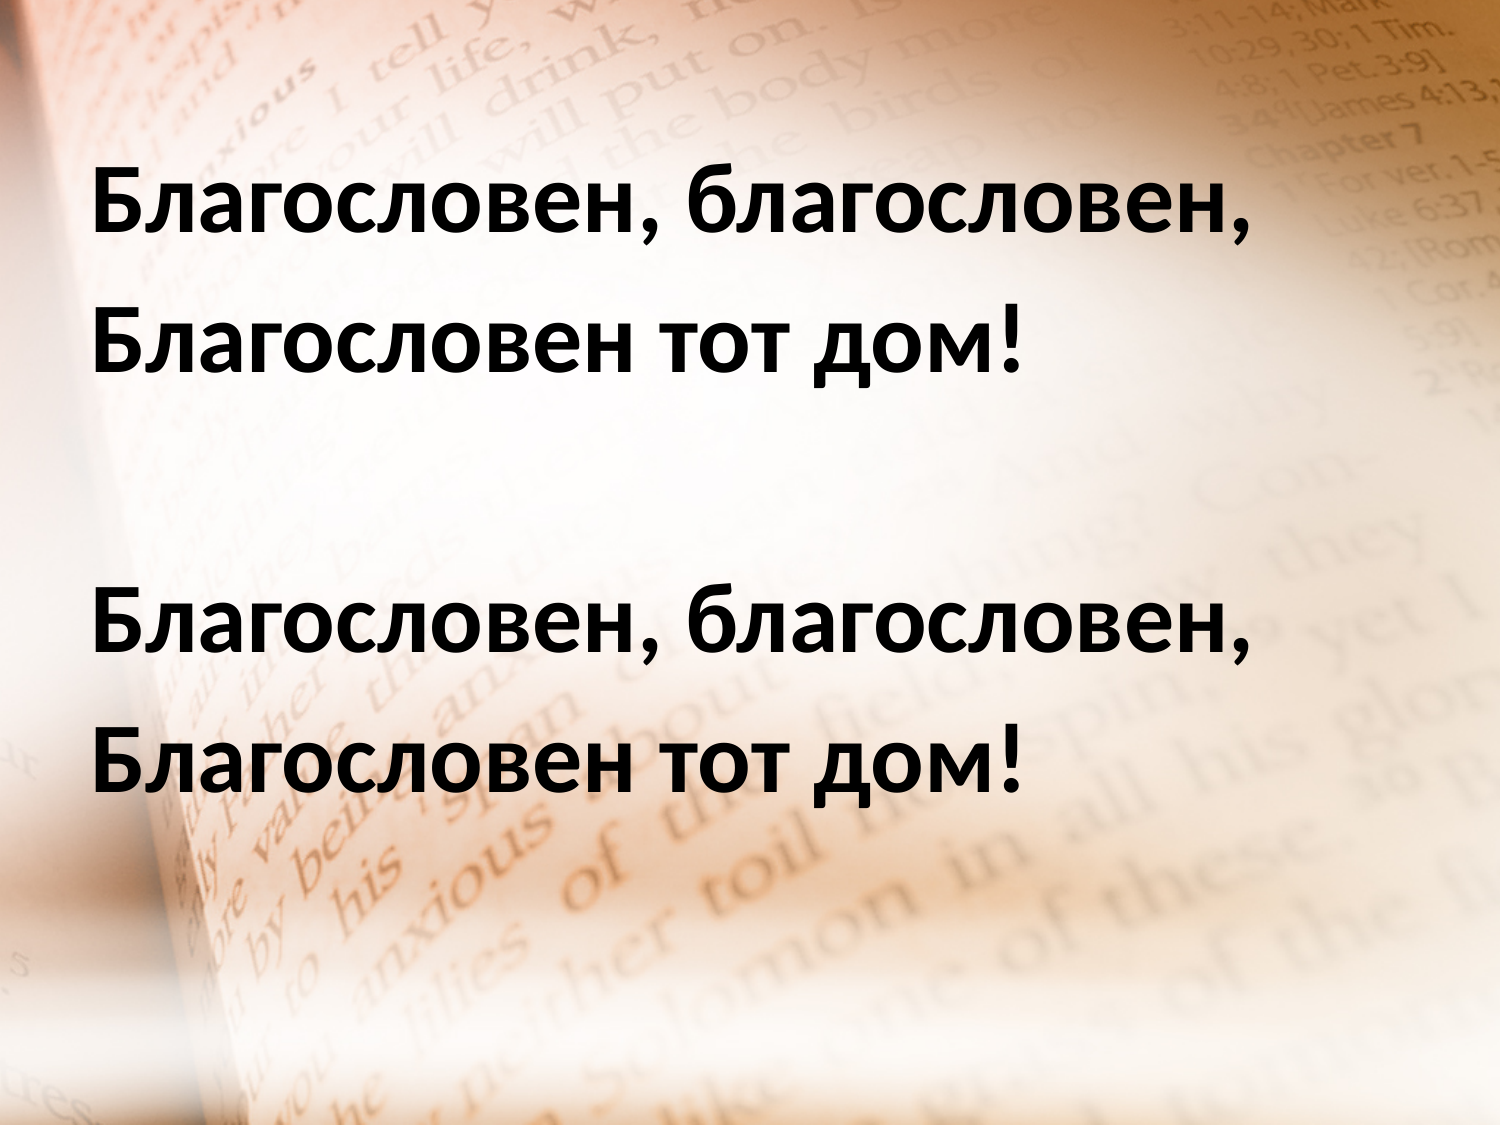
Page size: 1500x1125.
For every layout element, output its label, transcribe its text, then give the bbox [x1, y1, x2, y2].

picture [0, 0, 1500, 1125]
list Благословен, благословен, Благословен тот дом! Благословен, благословен, Благословен тот дом! [75, 125, 1425, 1005]
